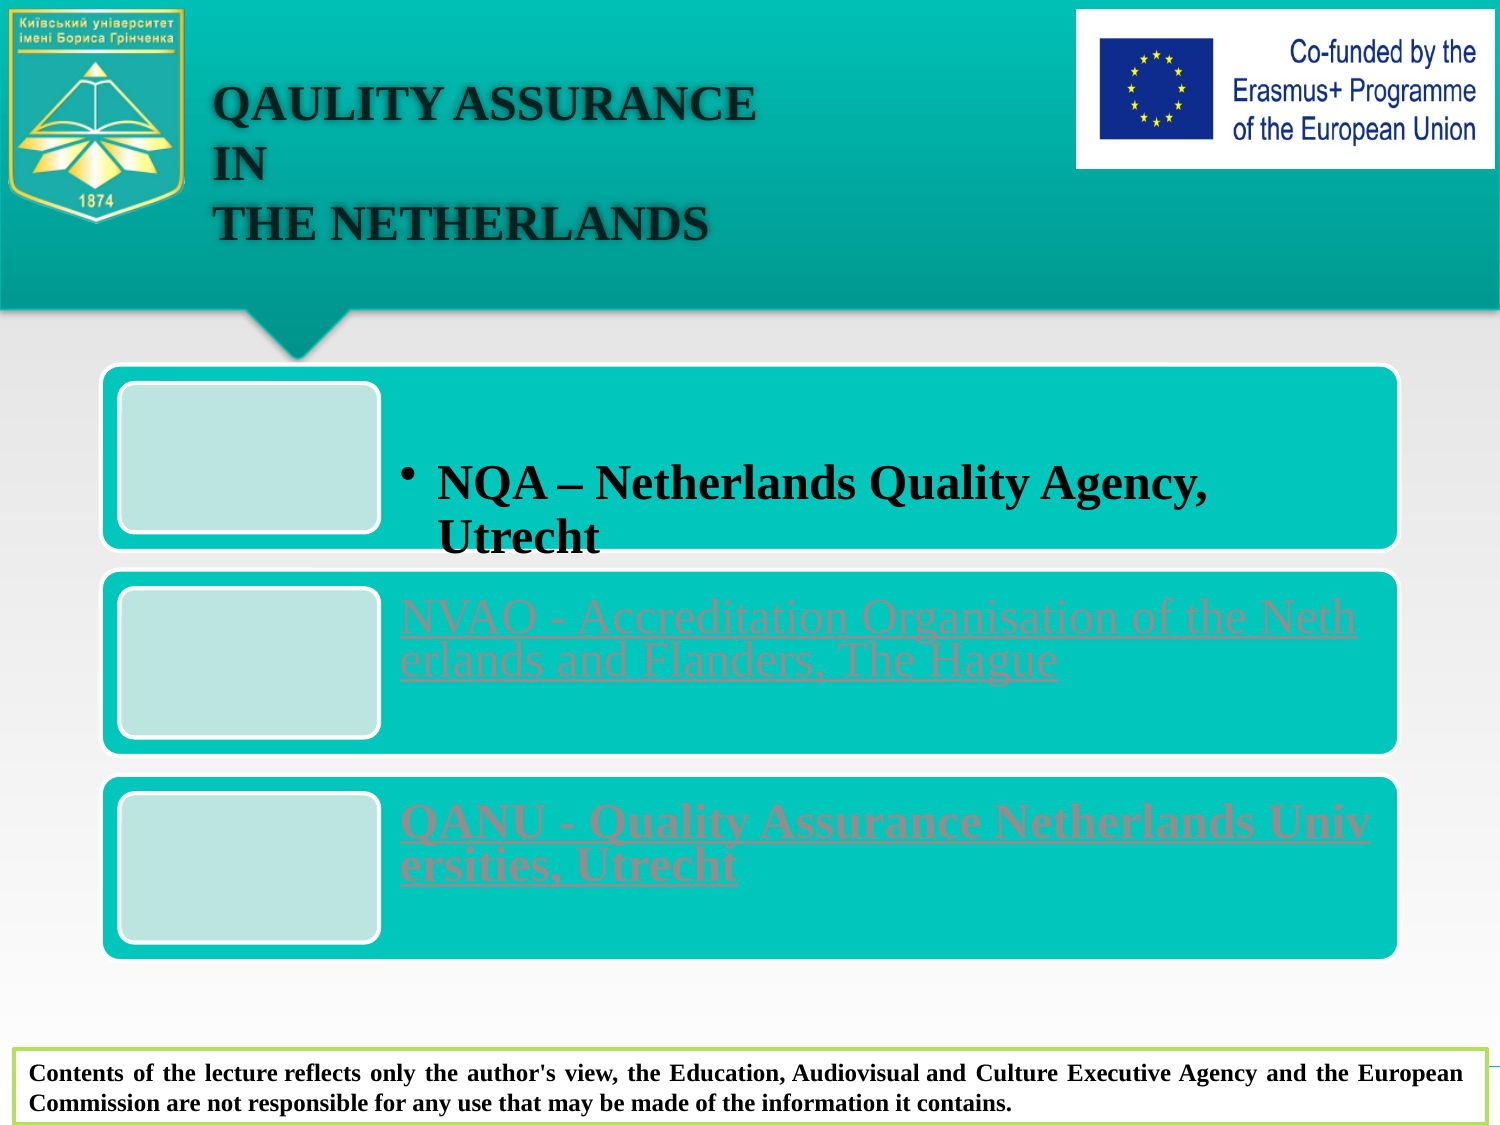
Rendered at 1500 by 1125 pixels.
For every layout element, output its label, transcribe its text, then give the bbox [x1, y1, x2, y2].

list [100, 364, 1400, 962]
picture [1076, 9, 1495, 169]
title QAULITY ASSURANCE IN THE NETHERLANDS [197, 168, 1405, 328]
picture [8, 8, 185, 224]
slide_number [1148, 1043, 1314, 1047]
text_box Contents of the lecture reflects only the author's view, the Education, Audiovisual and Culture Executive Agency and the European Commission are not responsible for any use that may be made of the information it contains. [12, 1047, 1489, 1125]
